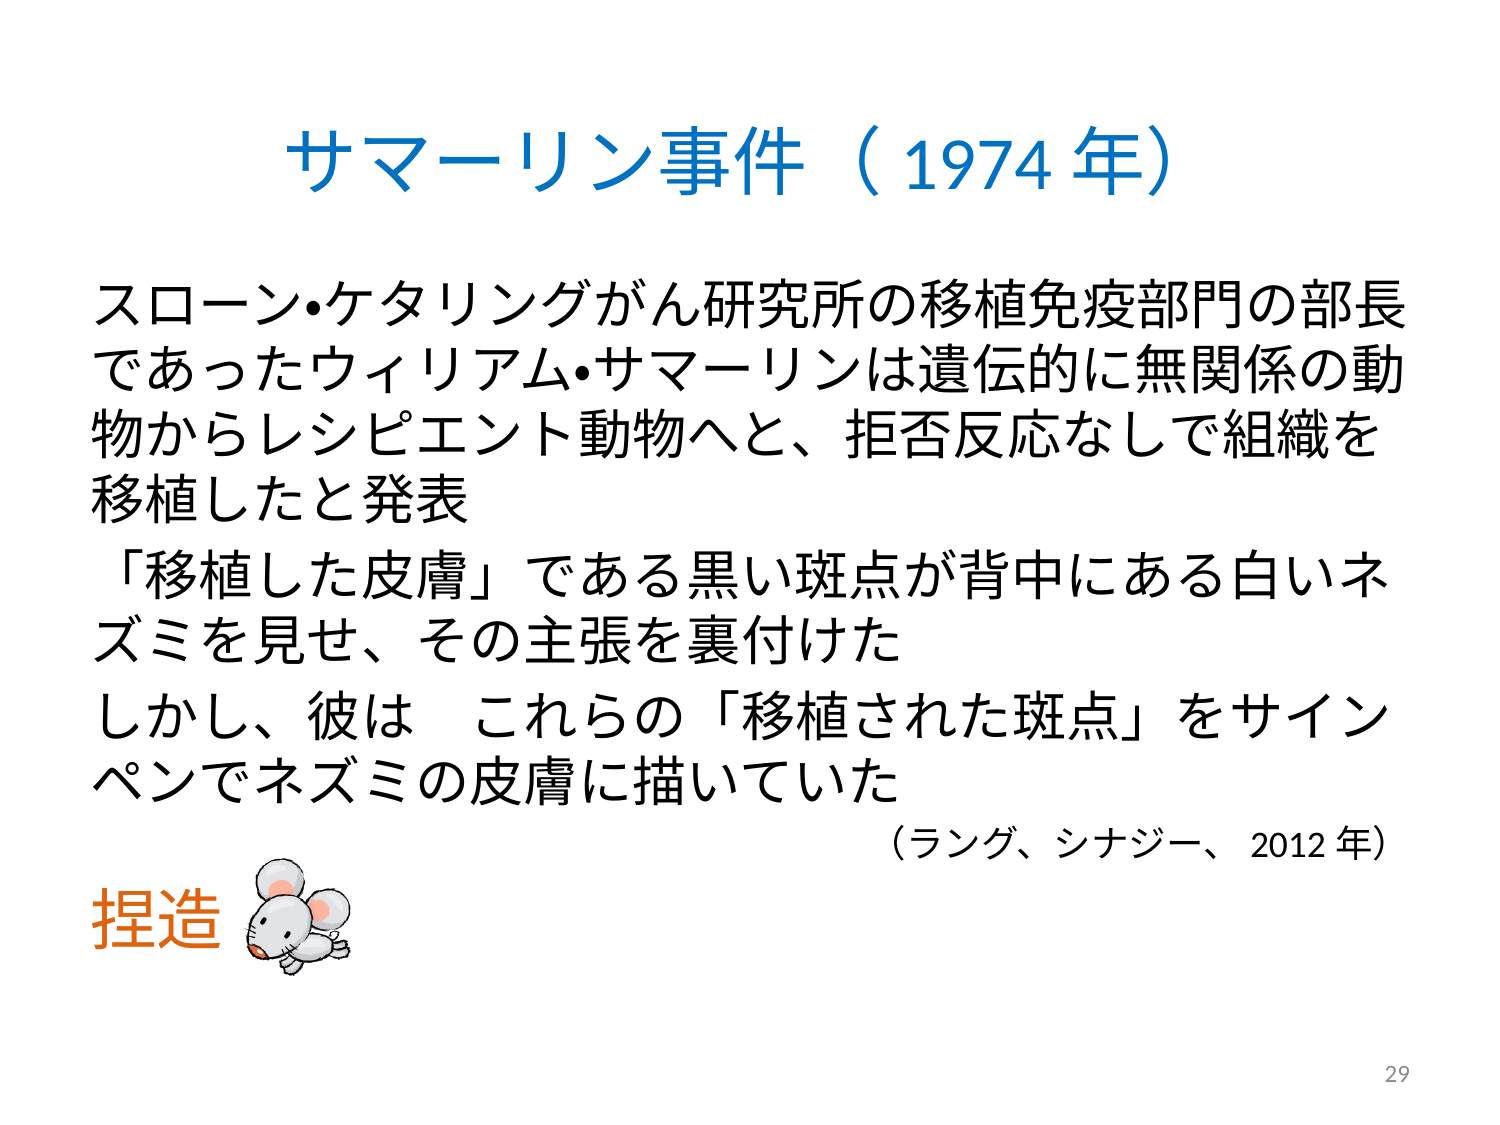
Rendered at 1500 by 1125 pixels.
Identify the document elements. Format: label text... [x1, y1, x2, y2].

list スローン・ケタリングがん研究所の移植免疫部門の部長であったウィリアム・サマーリンは遺伝的に無関係の動物からレシピエント動物へと、拒否反応なしで組織を移植したと発表 「移植した皮膚」である黒い斑点が背中にある白いネズミを見せ、その主張を裏付けた しかし、彼は これらの「移植された斑点」をサインペンでネズミの皮膚に描いていた （ラング、シナジー、2012年） 捏造 [75, 262, 1425, 1005]
picture [241, 857, 351, 977]
title サマーリン事件（1974年） [76, 66, 1427, 254]
slide_number 29 [1074, 1042, 1425, 1103]
